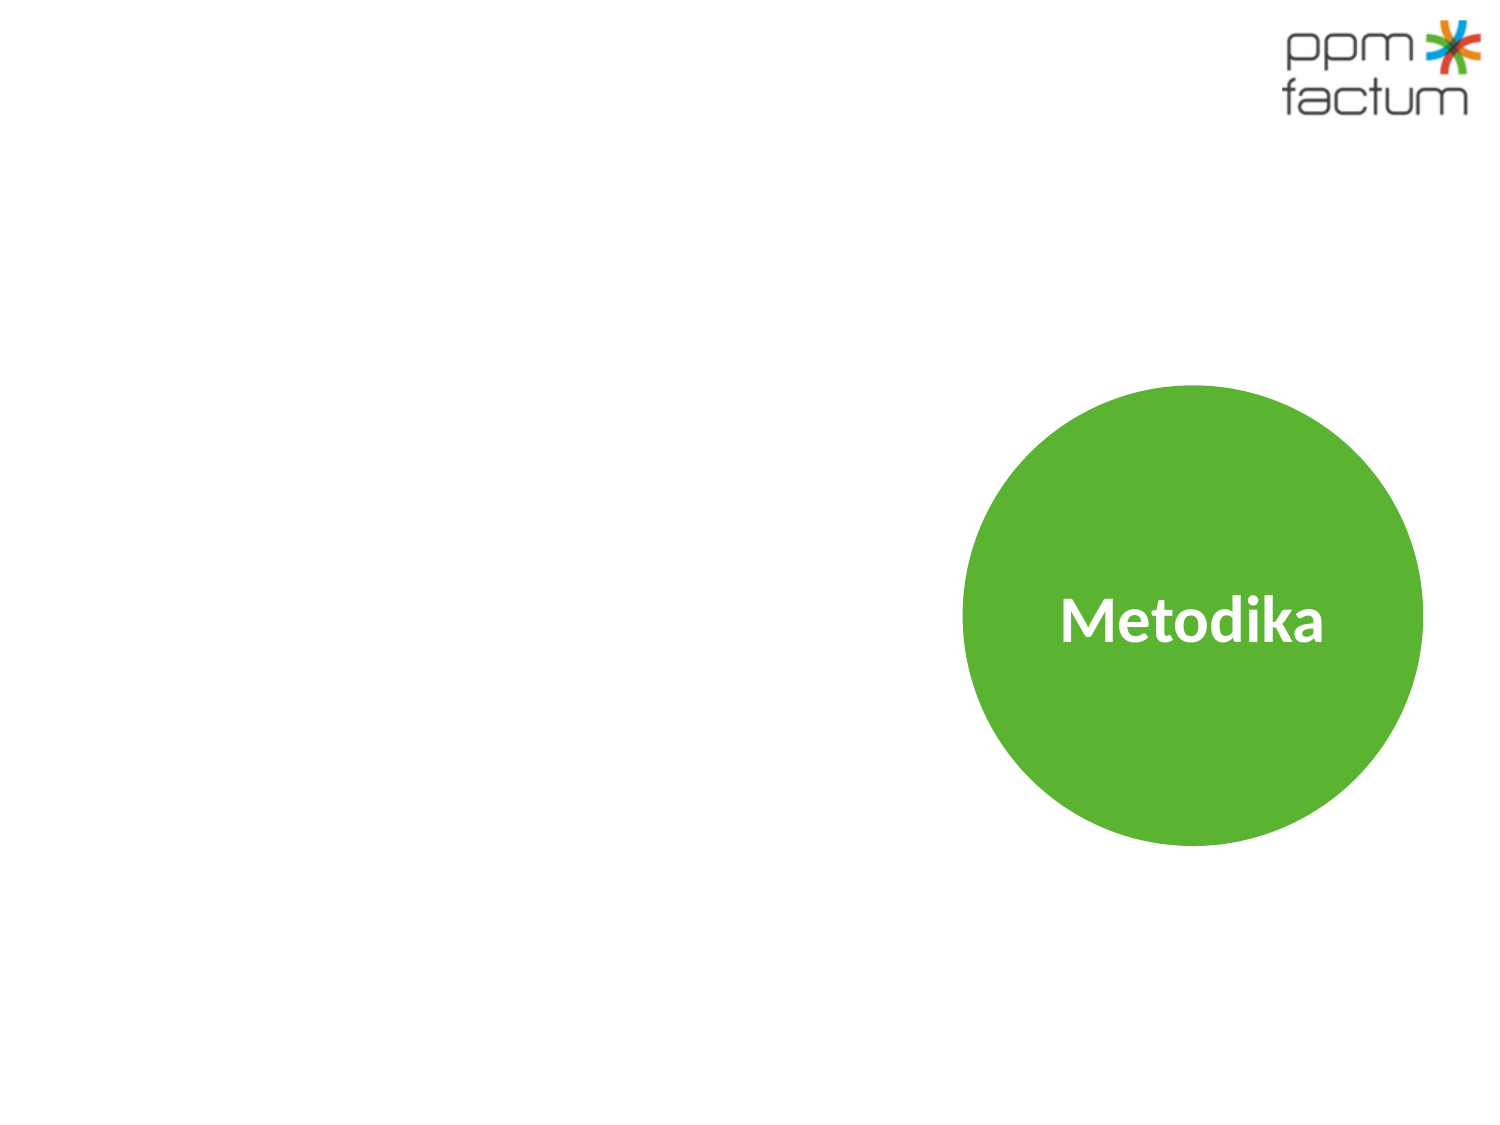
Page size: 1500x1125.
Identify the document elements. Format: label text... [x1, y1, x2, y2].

list Metodika [962, 385, 1424, 846]
picture [1281, 0, 1494, 133]
